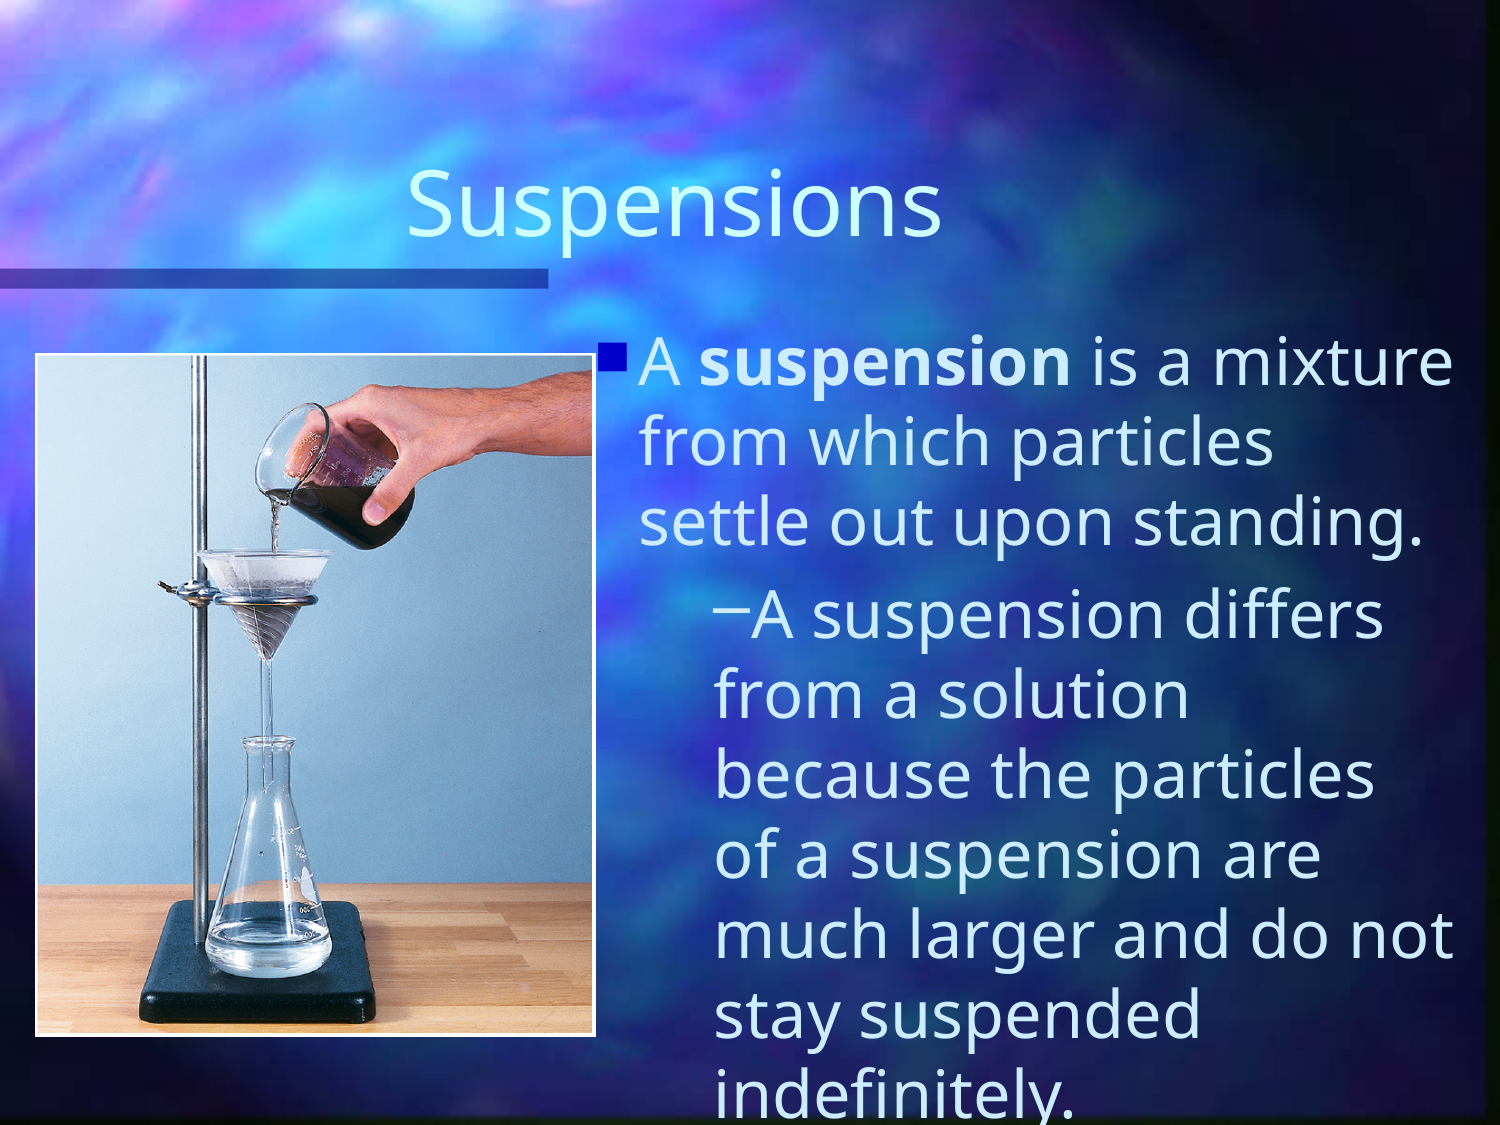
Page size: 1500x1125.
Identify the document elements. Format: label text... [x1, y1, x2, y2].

list A suspension is a mixture from which particles settle out upon standing. A suspension differs from a solution because the particles of a suspension are much larger and do not stay suspended indefinitely. [436, 311, 1473, 970]
picture [0, 0, 1500, 1125]
title Suspensions [37, 75, 1313, 263]
